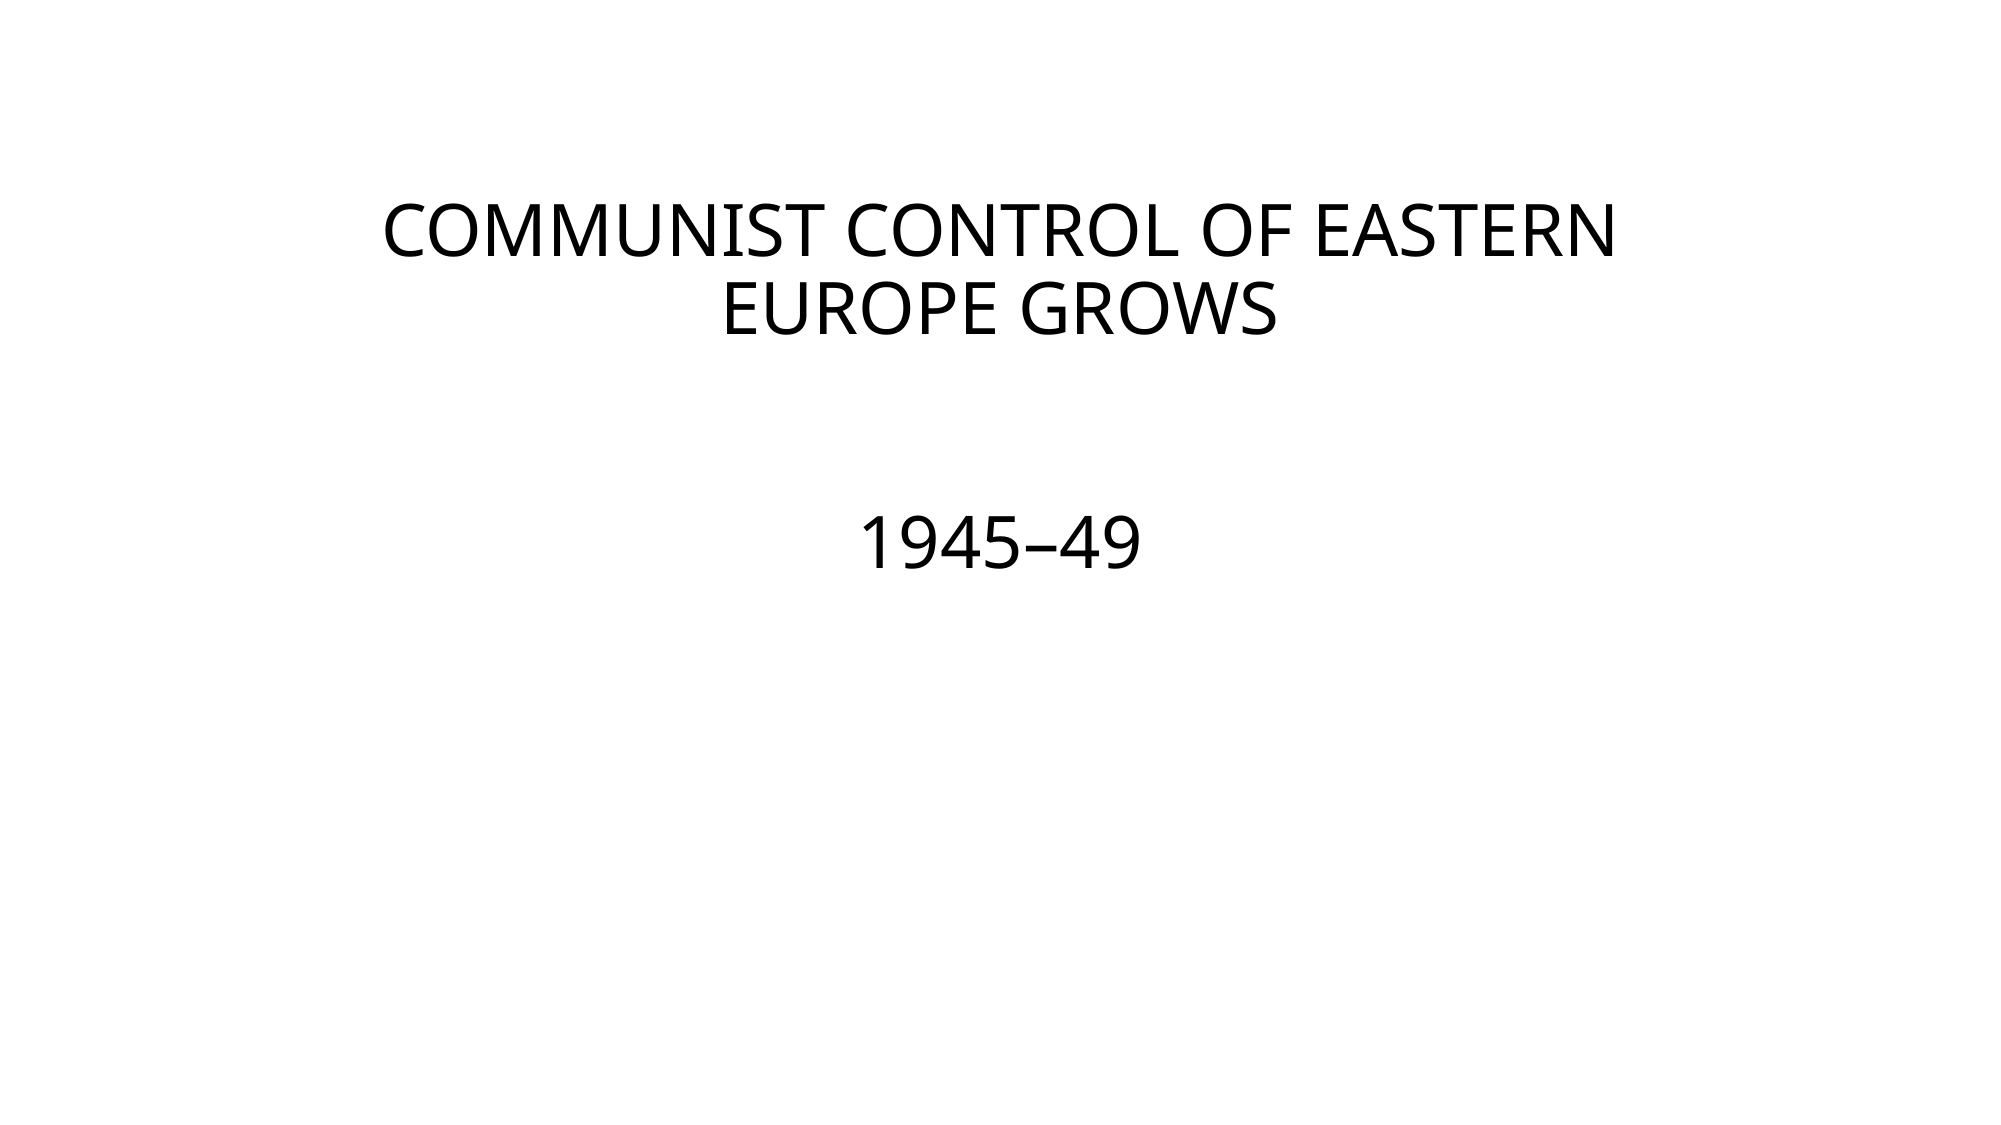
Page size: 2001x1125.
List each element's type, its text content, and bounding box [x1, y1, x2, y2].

title COMMUNIST CONTROL OF EASTERN EUROPE GROWS 1945–49 [249, 184, 1750, 757]
